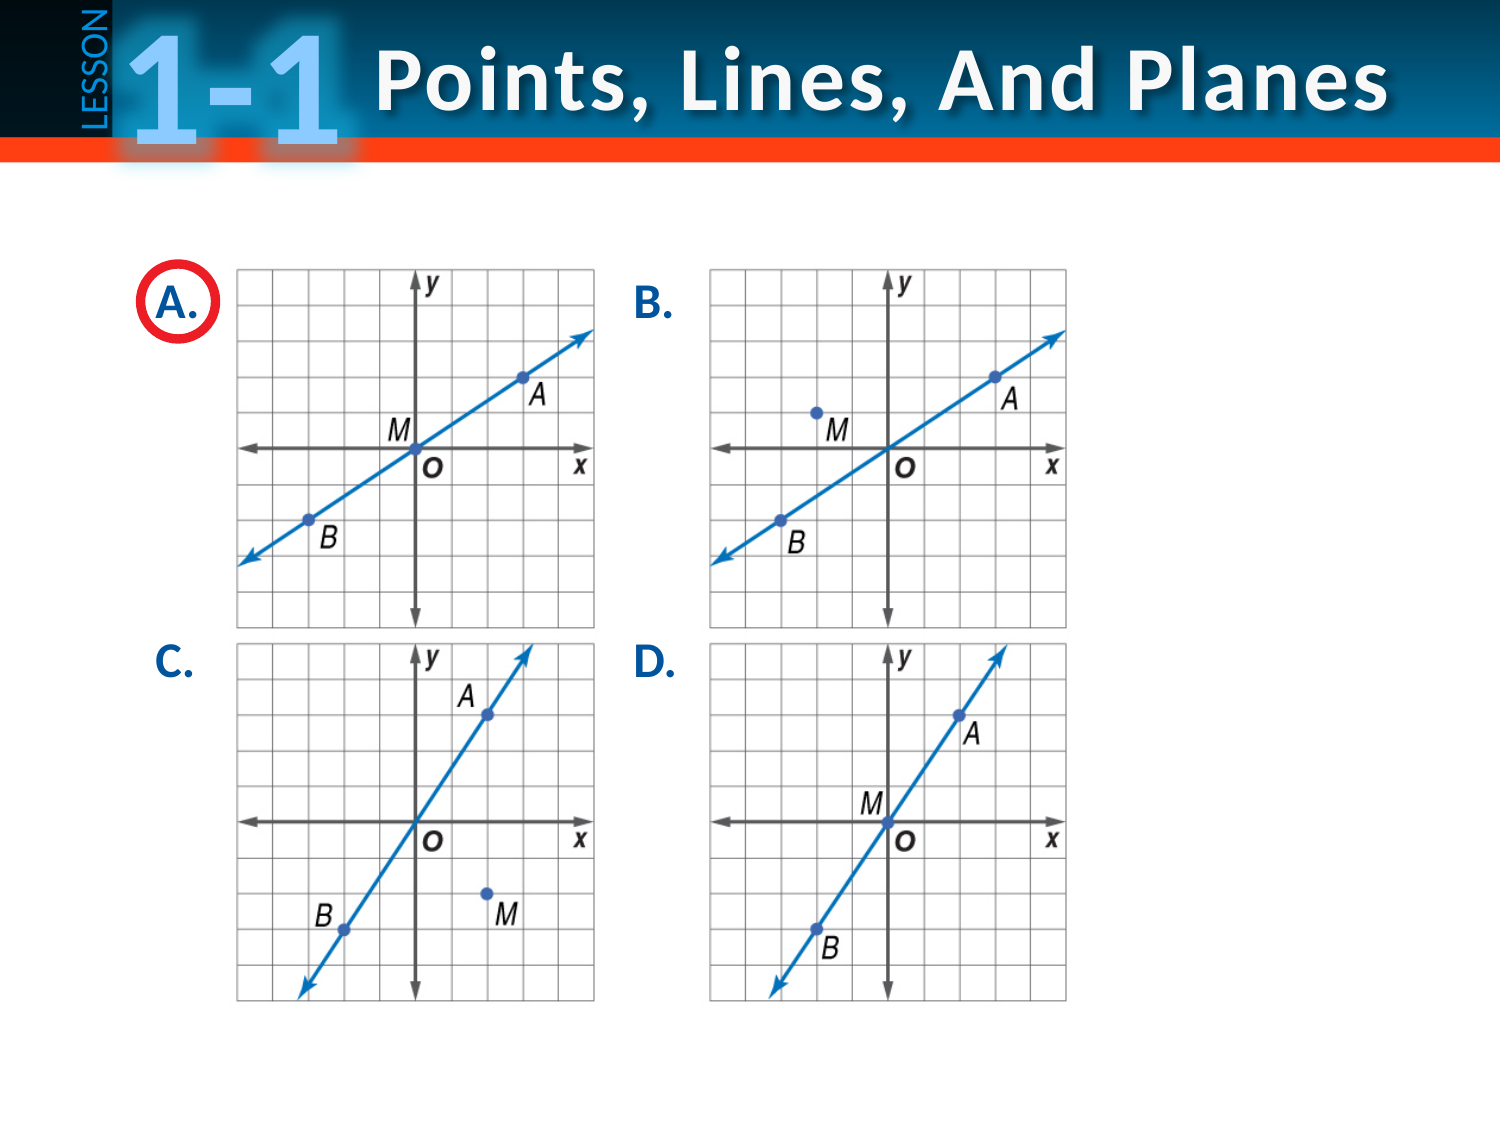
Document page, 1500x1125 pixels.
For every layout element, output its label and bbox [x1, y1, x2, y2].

text_box [140, 263, 1075, 1011]
